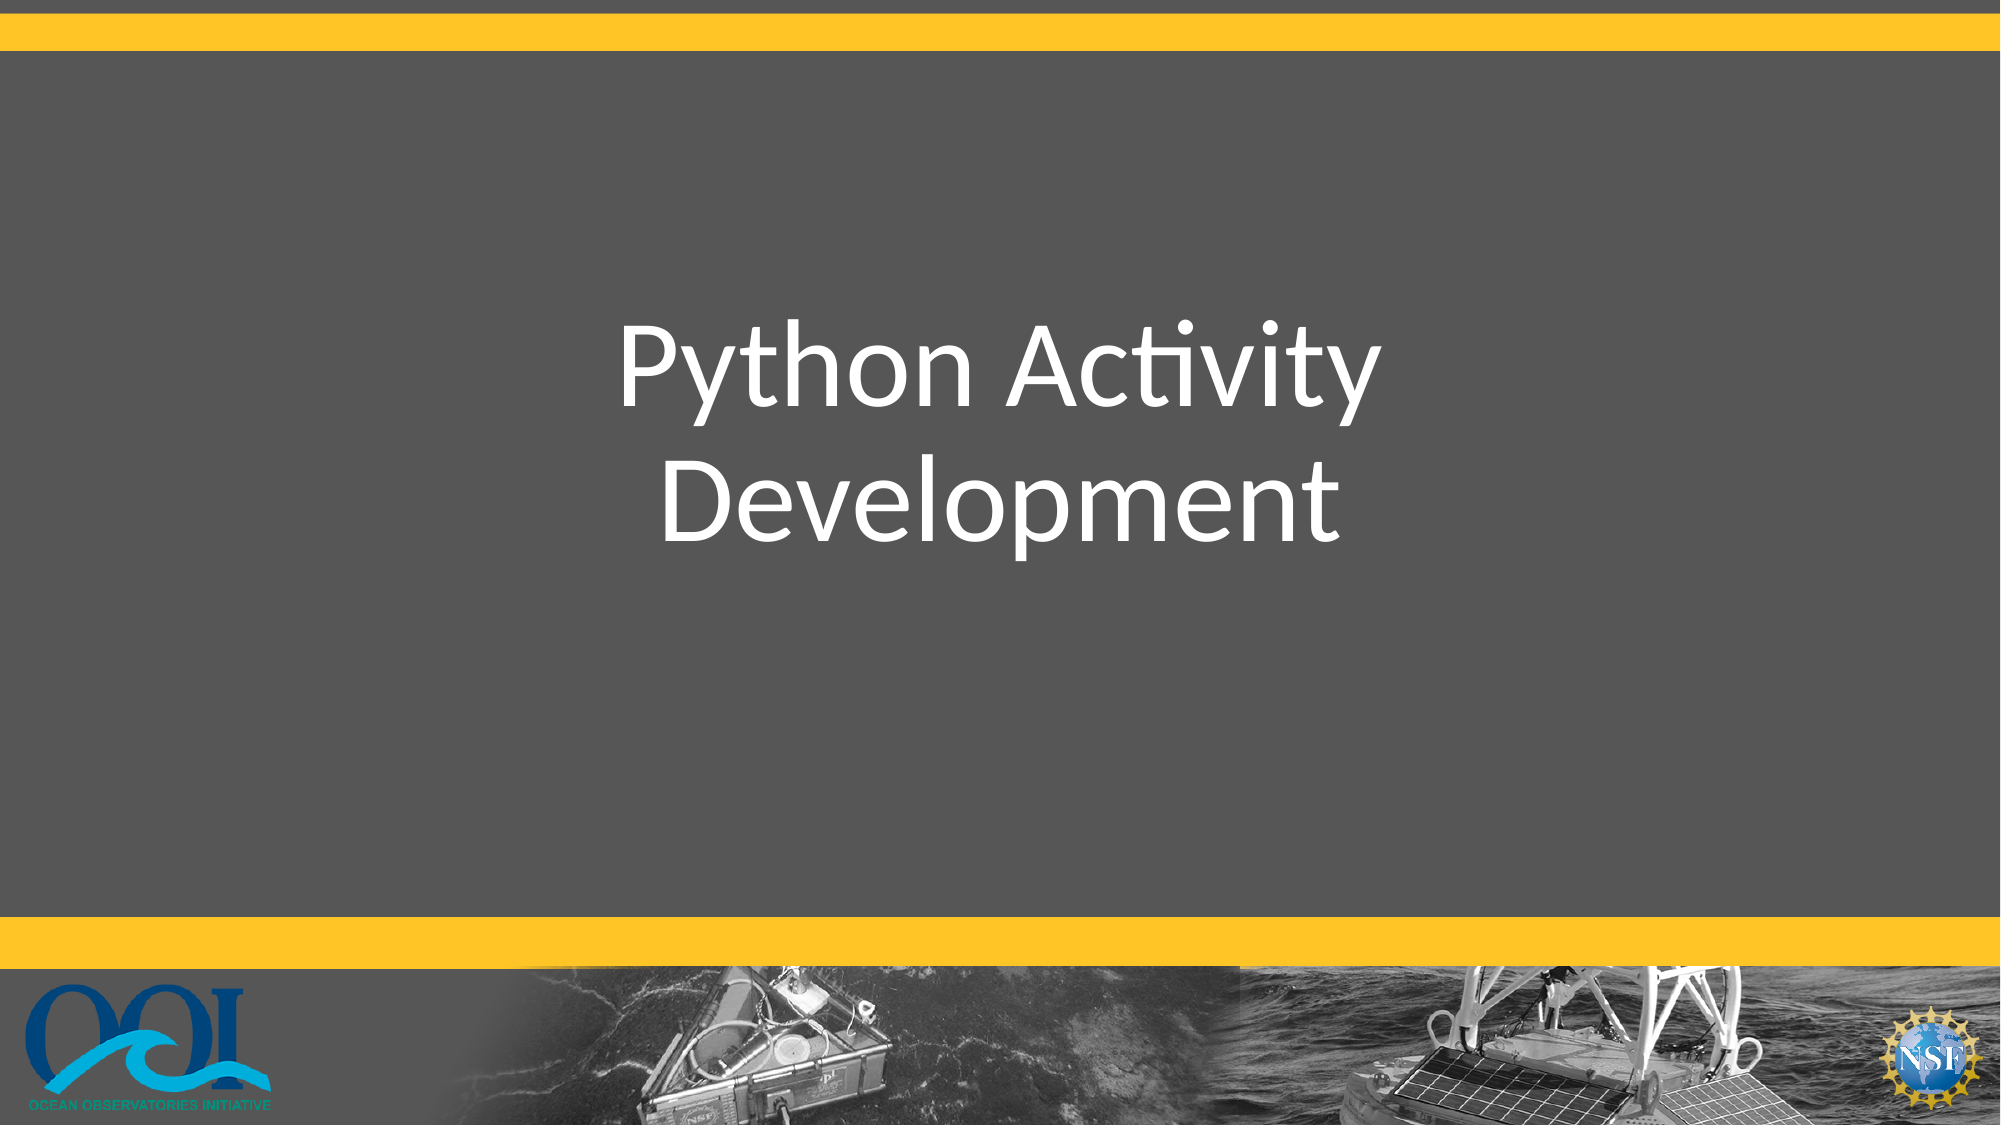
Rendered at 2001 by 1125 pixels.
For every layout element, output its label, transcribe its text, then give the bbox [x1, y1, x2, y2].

picture [0, 0, 2001, 1125]
title Python Activity Development [249, 184, 1750, 576]
